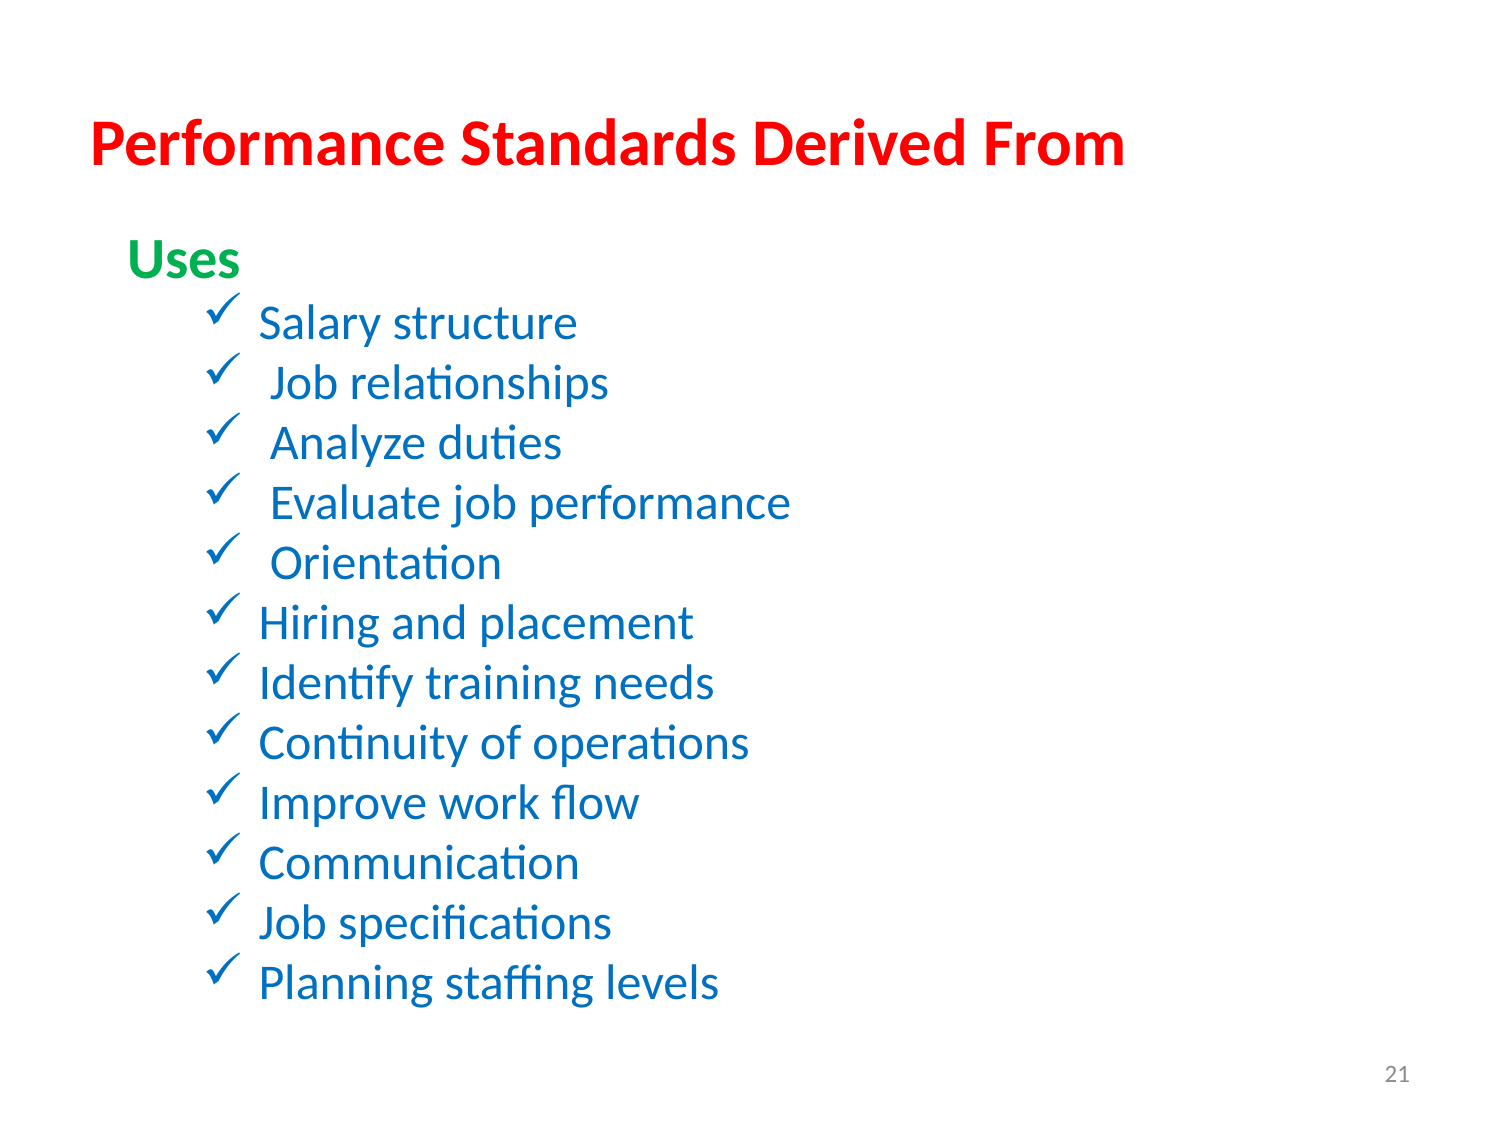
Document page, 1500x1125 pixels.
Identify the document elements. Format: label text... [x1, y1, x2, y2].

text_box Uses Salary structure Job relationships Analyze duties Evaluate job performance Orientation Hiring and placement Identify training needs Continuity of operations Improve work flow Communication Job specifications Planning staffing levels [37, 212, 1438, 1018]
title Performance Standards Derived From [75, 45, 1425, 212]
slide_number 21 [1074, 1042, 1425, 1103]
